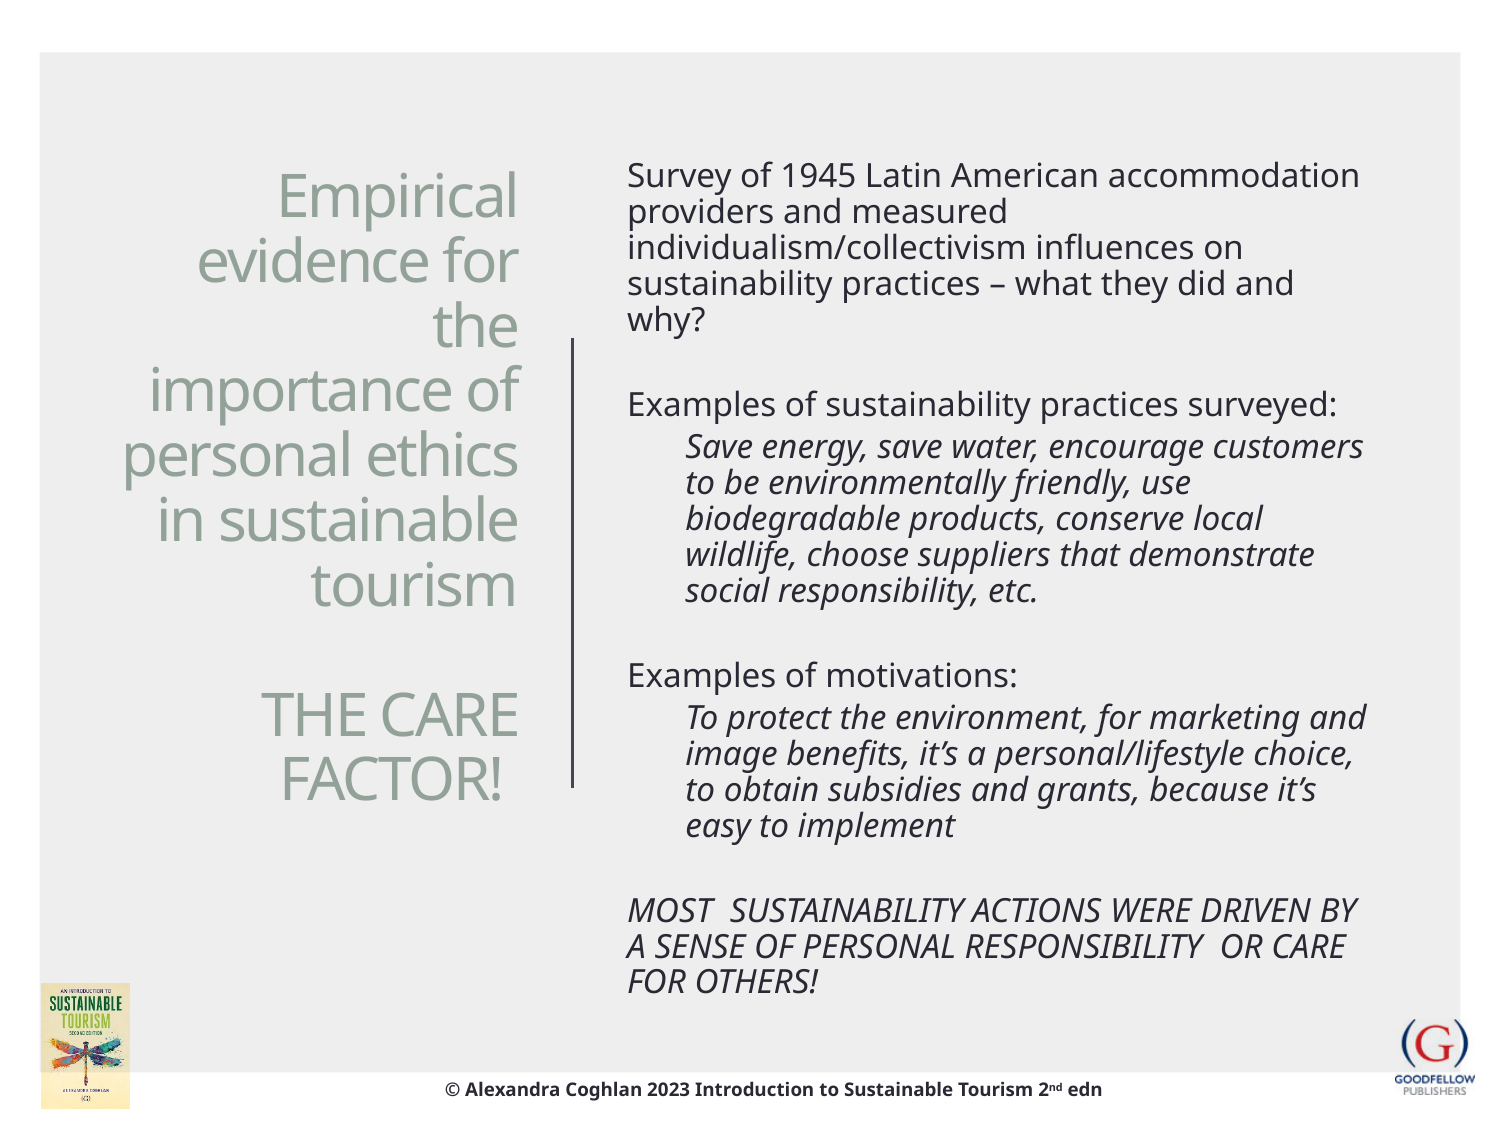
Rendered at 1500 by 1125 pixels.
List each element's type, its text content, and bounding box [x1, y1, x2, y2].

picture [1395, 1019, 1475, 1095]
list Survey of 1945 Latin American accommodation providers and measured individualism/collectivism influences on sustainability practices – what they did and why? Examples of sustainability practices surveyed: Save energy, save water, encourage customers to be environmentally friendly, use biodegradable products, conserve local wildlife, choose suppliers that demonstrate social responsibility, etc. Examples of motivations: To protect the environment, for marketing and image benefits, it’s a personal/lifestyle choice, to obtain subsidies and grants, because it’s easy to implement MOST SUSTAINABILITY ACTIONS WERE DRIVEN BY A SENSE OF PERSONAL RESPONSIBILITY OR CARE FOR OTHERS! [612, 101, 1397, 1059]
title Empirical evidence for the importance of personal ethics in sustainable tourism THE CARE FACTOR! [103, 158, 533, 967]
text_box [37, 50, 1462, 1075]
picture [41, 1075, 130, 1109]
